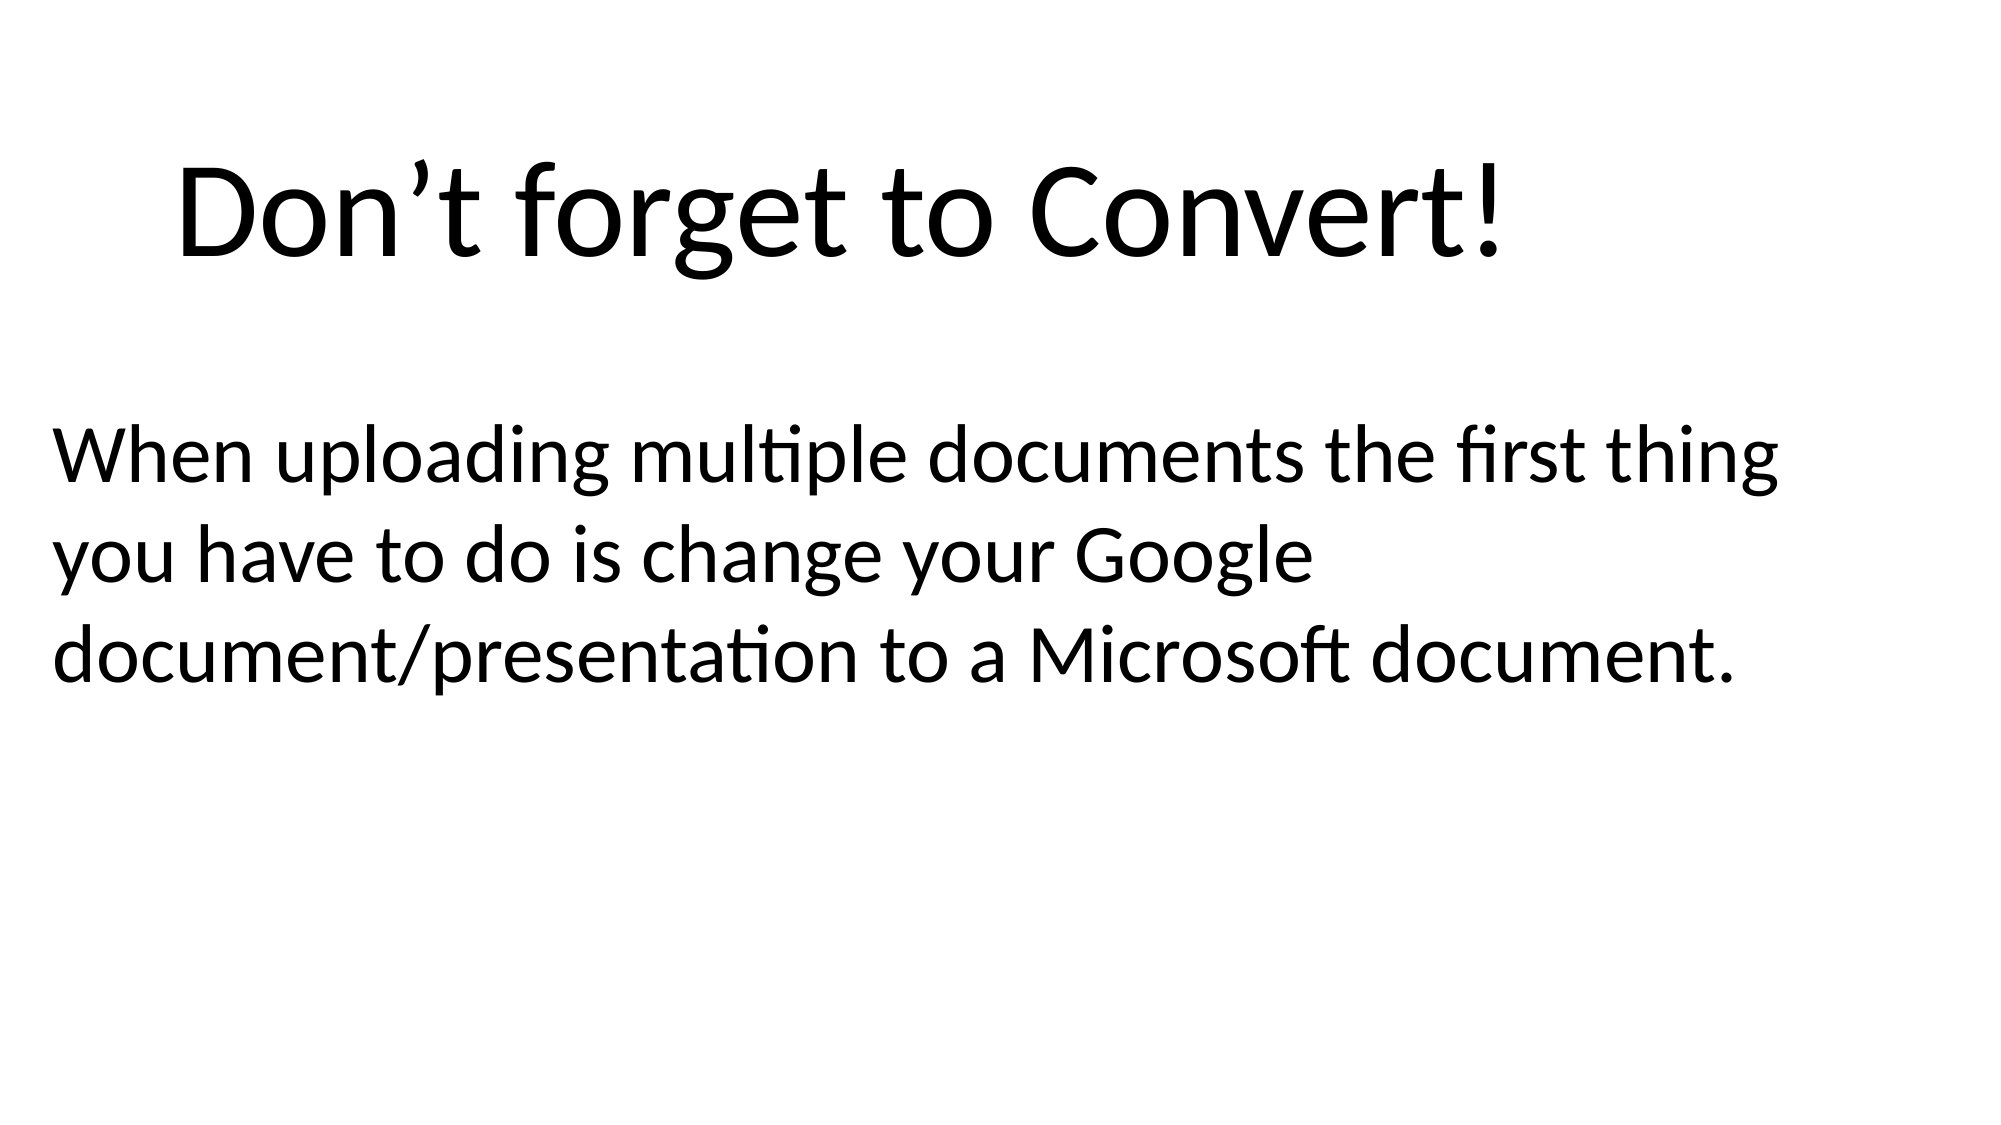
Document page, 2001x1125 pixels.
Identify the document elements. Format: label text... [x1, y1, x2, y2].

text_box When uploading multiple documents the first thing you have to do is change your Google document/presentation to a Microsoft document. [37, 391, 1876, 707]
text_box Don’t forget to Convert! [159, 111, 1662, 292]
